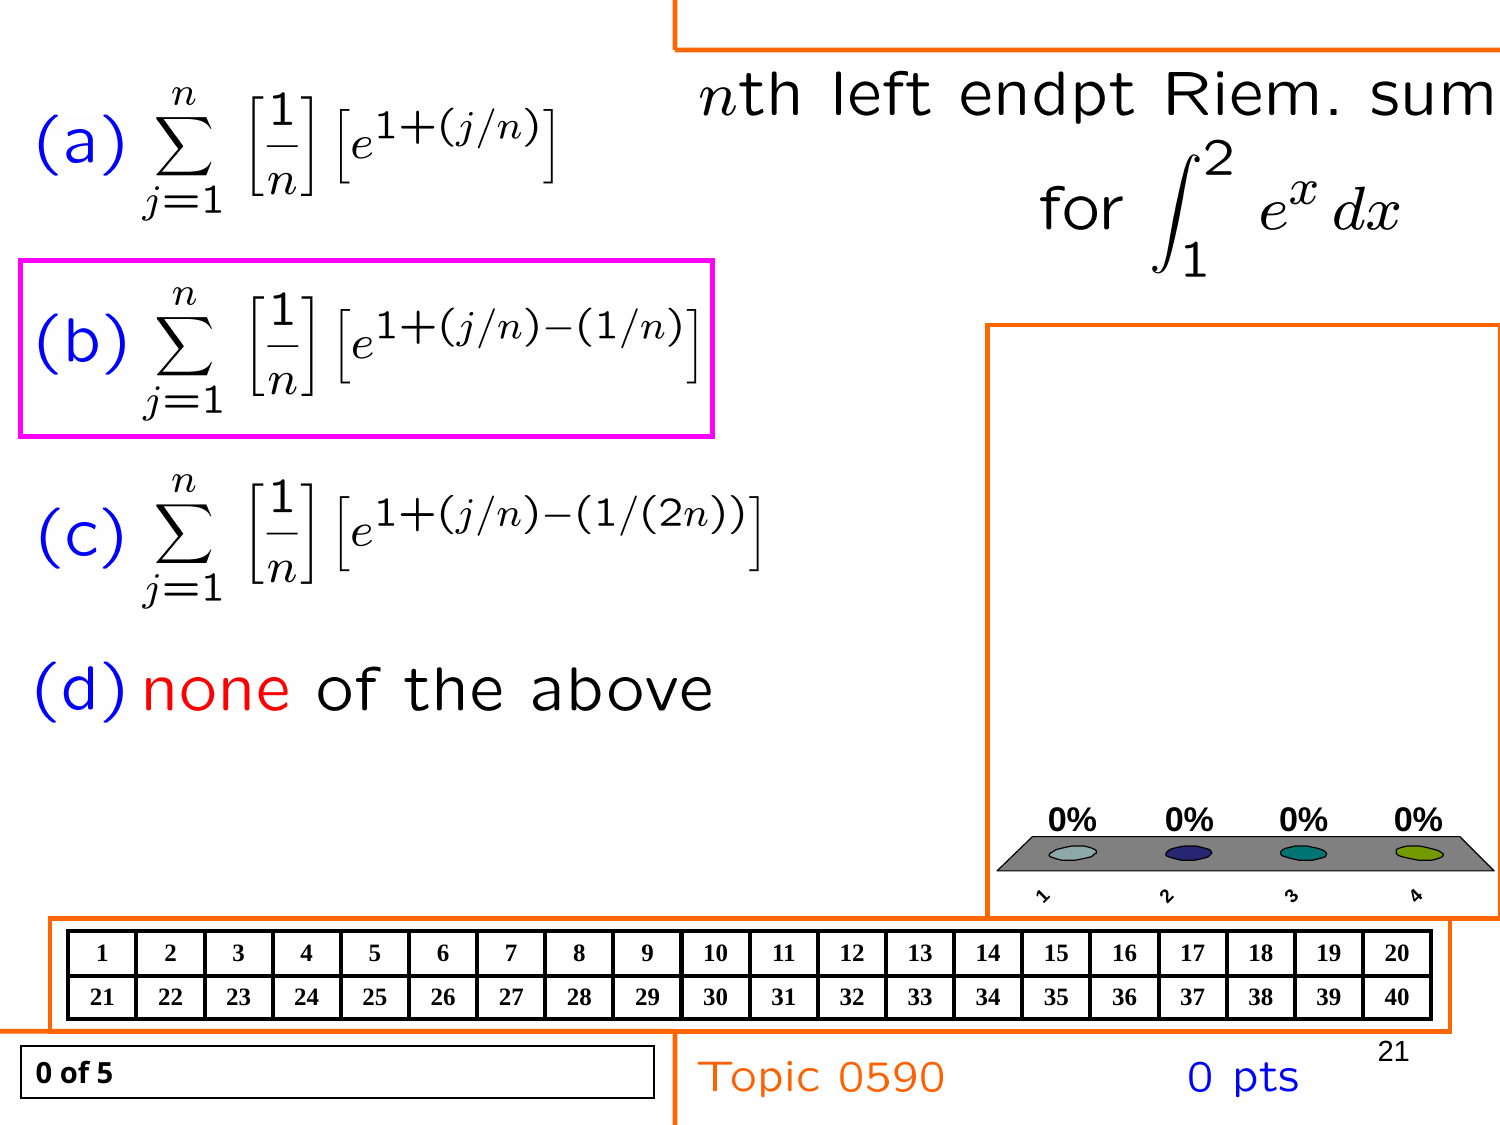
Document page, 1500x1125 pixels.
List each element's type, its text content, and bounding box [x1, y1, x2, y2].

picture [37, 114, 125, 177]
picture [38, 507, 123, 570]
picture [37, 313, 125, 376]
text_box [50, 918, 1450, 1032]
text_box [20, 1045, 655, 1099]
slide_number 21 [1350, 1032, 1425, 1103]
picture [144, 663, 713, 711]
picture [697, 68, 1492, 125]
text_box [957, 312, 1500, 951]
picture [141, 285, 698, 421]
text_box [87, 437, 650, 663]
text_box [562, 62, 1013, 250]
picture [1040, 137, 1401, 278]
picture [35, 660, 123, 724]
text_box [20, 260, 713, 437]
picture [697, 1060, 945, 1098]
text_box [87, 249, 650, 260]
picture [1188, 1060, 1300, 1098]
title 1+1= [75, 45, 1425, 233]
picture [141, 85, 554, 221]
picture [141, 473, 761, 609]
